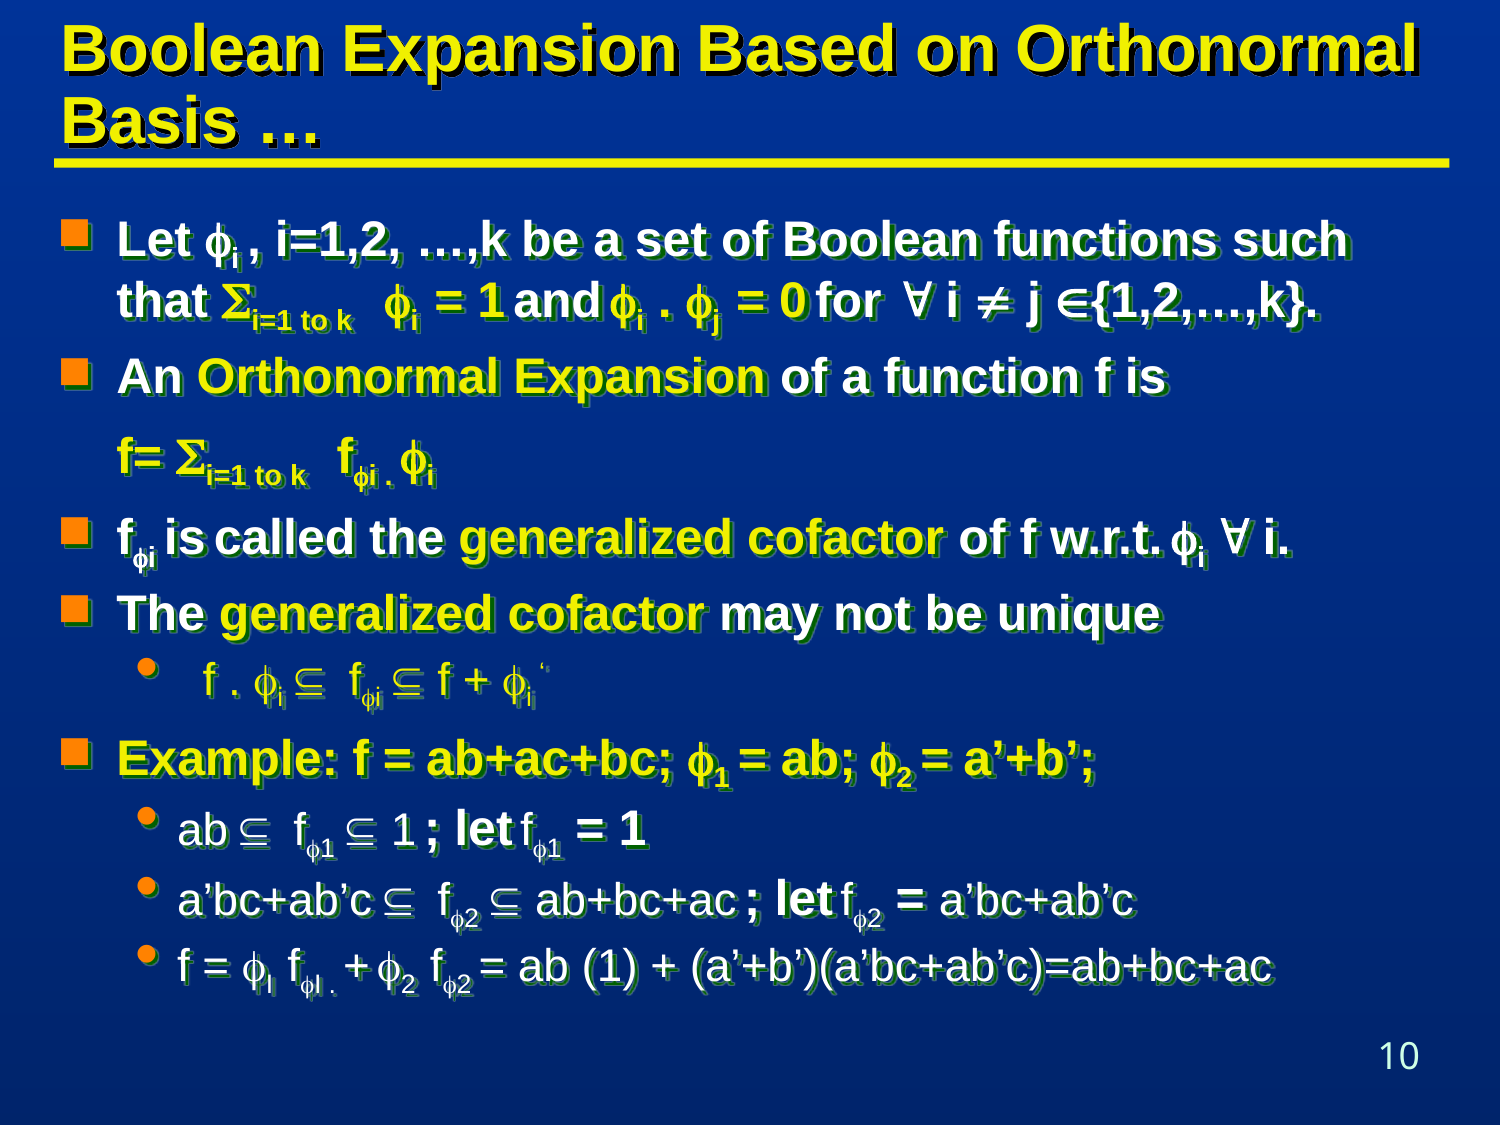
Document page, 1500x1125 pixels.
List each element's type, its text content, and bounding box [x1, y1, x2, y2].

title Boolean Expansion Based on Orthonormal Basis … [46, 33, 1455, 139]
list Let i , i=1,2, …,k be a set of Boolean functions such that i=1 to k i = 1 and i . j = 0 for  i  j {1,2,…,k}. An Orthonormal Expansion of a function f is f= i=1 to k fi . i fi is called the generalized cofactor of f w.r.t. i  i. The generalized cofactor may not be unique f . i  fi  f + i ‘ Example: f = ab+ac+bc; 1 = ab; 2 = a’+b’; ab  f1  1 ; let f1 = 1 a’bc+ab’c  f2  ab+bc+ac ; let f2 = a’bc+ab’c f = I fI . + 2 f2 = ab (1) + (a’+b’)(a’bc+ab’c)=ab+bc+ac [49, 199, 1449, 1079]
